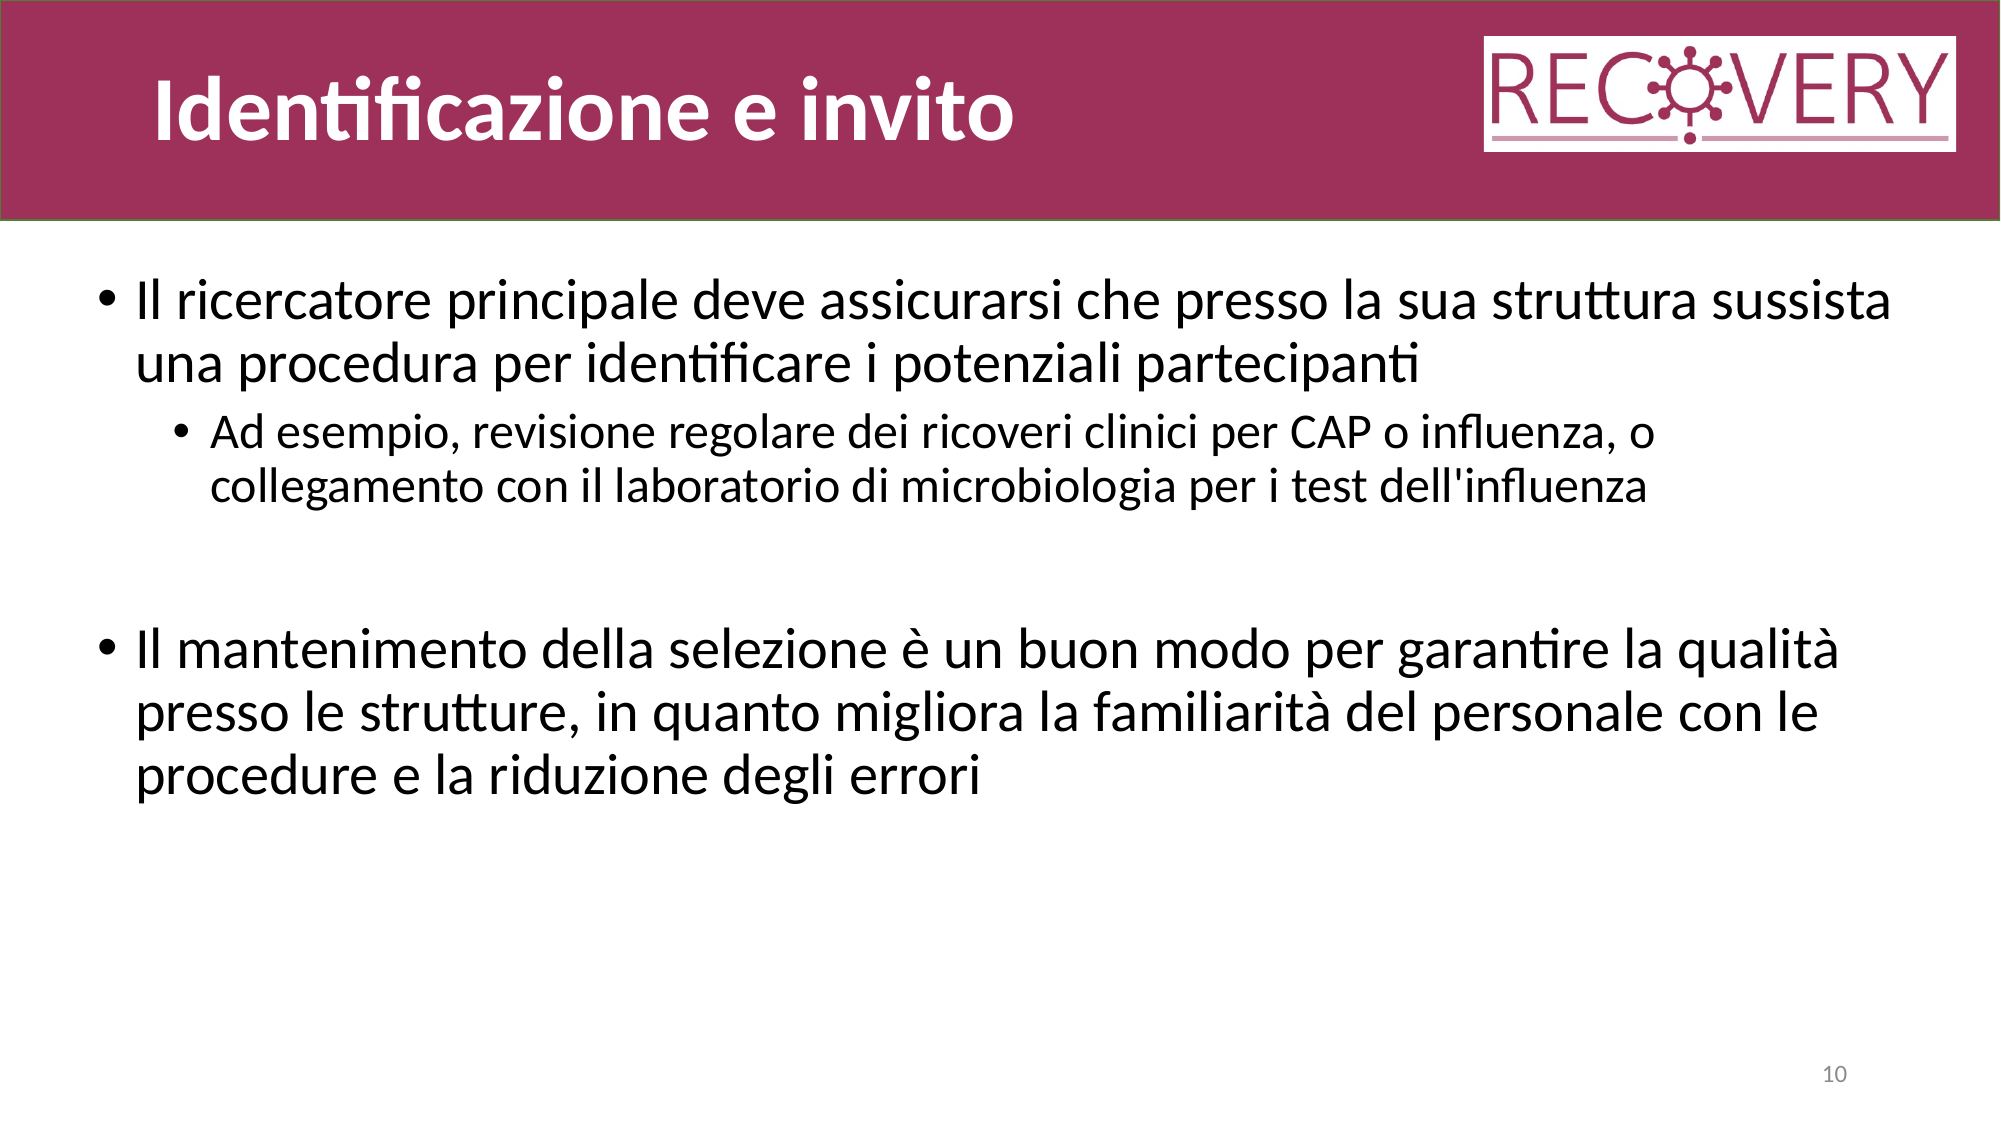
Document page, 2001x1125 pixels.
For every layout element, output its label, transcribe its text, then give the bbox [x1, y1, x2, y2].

title Identificazione e invito [137, 2, 1863, 220]
picture [1863, 36, 1957, 152]
list Il ricercatore principale deve assicurarsi che presso la sua struttura sussista una procedura per identificare i potenziali partecipanti Ad esempio, revisione regolare dei ricoveri clinici per CAP o influenza, o collegamento con il laboratorio di microbiologia per i test dell'influenza Il mantenimento della selezione è un buon modo per garantire la qualità presso le strutture, in quanto migliora la familiarità del personale con le procedure e la riduzione degli errori [82, 261, 1917, 1014]
slide_number 10 [1412, 1042, 1863, 1103]
